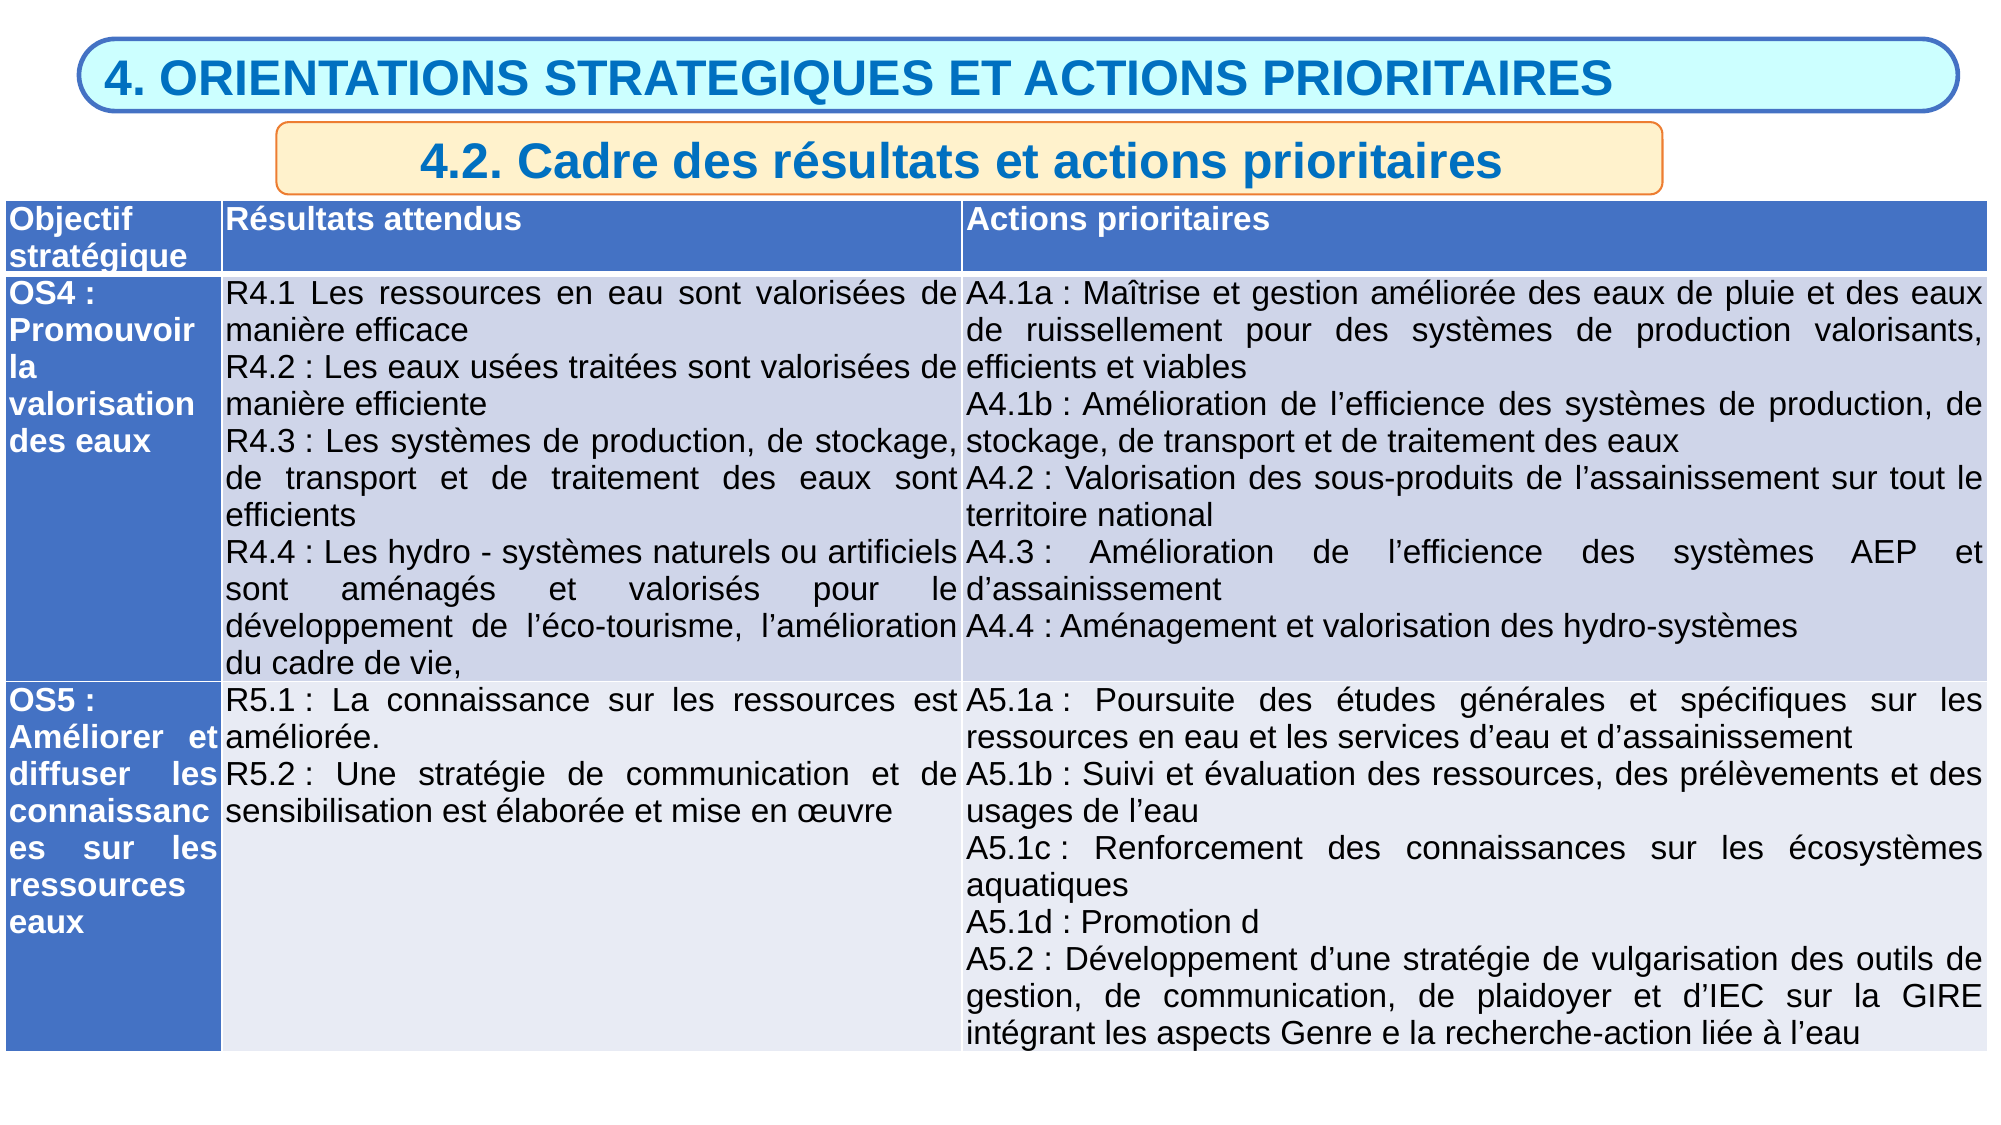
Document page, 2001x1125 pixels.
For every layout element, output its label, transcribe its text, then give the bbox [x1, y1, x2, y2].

table_cell OS4 : Promouvoir la valorisation des eaux [6, 277, 221, 681]
text_box 4. ORIENTATIONS STRATEGIQUES ET ACTIONS PRIORITAIRES [78, 38, 1958, 112]
table_cell A4.1a : Maîtrise et gestion améliorée des eaux de pluie et des eaux de ruissellement pour des systèmes de production valorisants, efficients et viables A4.1b : Amélioration de l’efficience des systèmes de production, de stockage, de transport et de traitement des eaux A4.2 : Valorisation des sous-produits de l’assainissement sur tout le territoire national A4.3 : Amélioration de l’efficience des systèmes AEP et d’assainissement A4.4 : Aménagement et valorisation des hydro-systèmes [963, 277, 1987, 681]
table_header Objectif stratégique [6, 201, 221, 271]
table_cell OS5 : Améliorer et diffuser les connaissances sur les ressources eaux [6, 682, 221, 1051]
table_header Actions prioritaires [963, 201, 1987, 271]
table_cell R4.1 Les ressources en eau sont valorisées de manière efficace R4.2 : Les eaux usées traitées sont valorisées de manière efficiente R4.3 : Les systèmes de production, de stockage, de transport et de traitement des eaux sont efficients R4.4 : Les hydro - systèmes naturels ou artificiels sont aménagés et valorisés pour le développement de l’éco-tourisme, l’amélioration du cadre de vie, [223, 277, 961, 681]
table_cell R5.1 : La connaissance sur les ressources est améliorée. R5.2 : Une stratégie de communication et de sensibilisation est élaborée et mise en œuvre [223, 682, 961, 1051]
table_header Résultats attendus [223, 201, 961, 271]
table_cell A5.1a : Poursuite des études générales et spécifiques sur les ressources en eau et les services d’eau et d’assainissement A5.1b : Suivi et évaluation des ressources, des prélèvements et des usages de l’eau A5.1c : Renforcement des connaissances sur les écosystèmes aquatiques A5.1d : Promotion d A5.2 : Développement d’une stratégie de vulgarisation des outils de gestion, de communication, de plaidoyer et d’IEC sur la GIRE intégrant les aspects Genre e la recherche-action liée à l’eau [963, 682, 1987, 1051]
text_box 4.2. Cadre des résultats et actions prioritaires [275, 121, 1664, 196]
